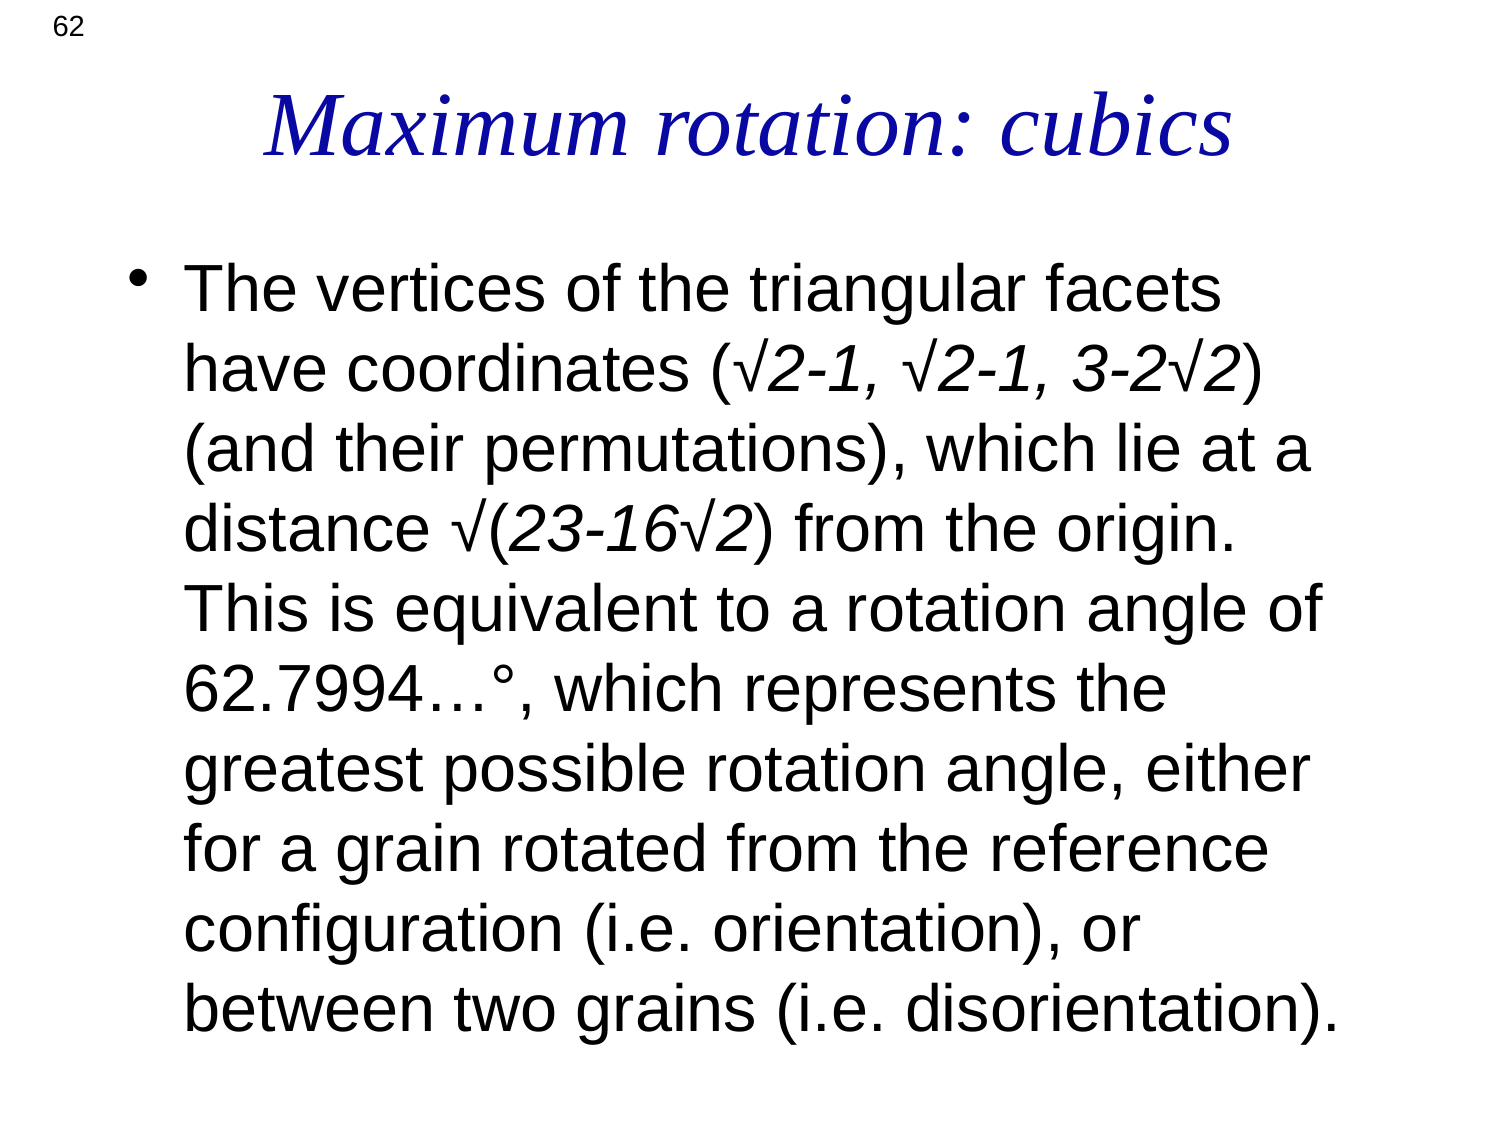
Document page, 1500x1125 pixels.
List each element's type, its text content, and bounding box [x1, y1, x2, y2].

title Maximum rotation: cubics [112, 24, 1388, 213]
list The vertices of the triangular facets have coordinates (√2-1, √2-1, 3-2√2) (and their permutations), which lie at a distance √(23-16√2) from the origin. This is equivalent to a rotation angle of 62.7994…°, which represents the greatest possible rotation angle, either for a grain rotated from the reference configuration (i.e. orientation), or between two grains (i.e. disorientation). [112, 237, 1388, 1063]
slide_number 62 [0, 0, 101, 51]
